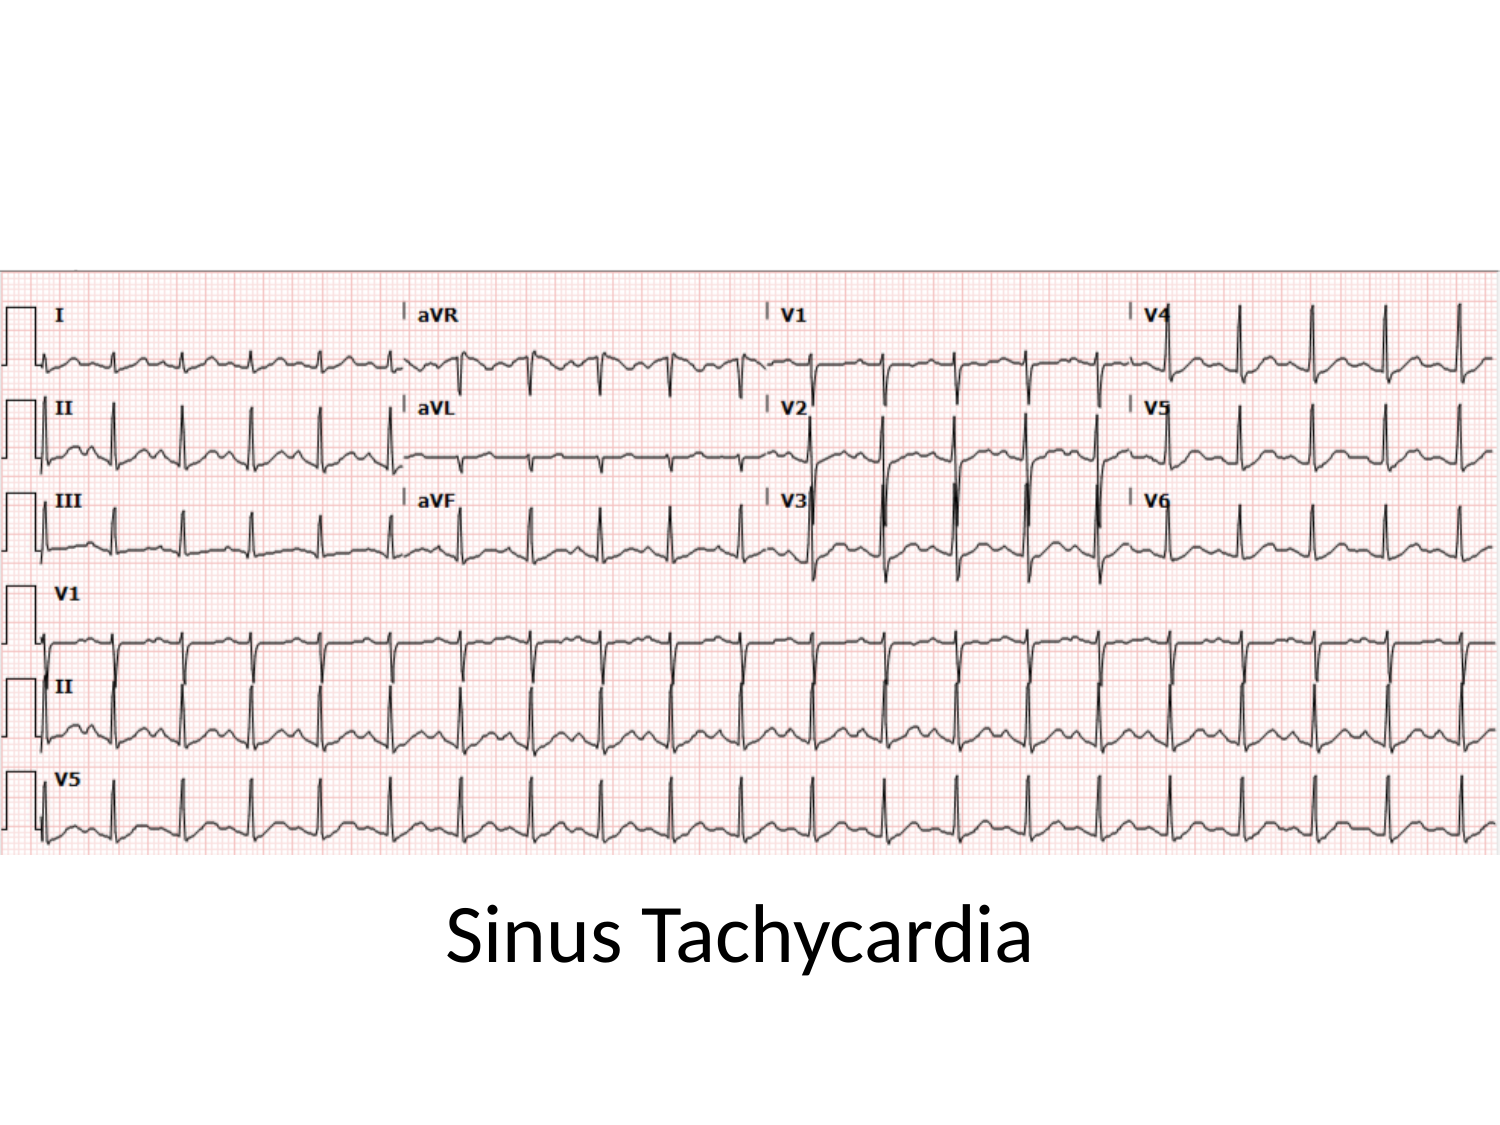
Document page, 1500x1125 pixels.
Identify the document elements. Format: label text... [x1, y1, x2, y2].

text_box Sinus Tachycardia [431, 871, 1058, 987]
picture [0, 269, 1500, 856]
